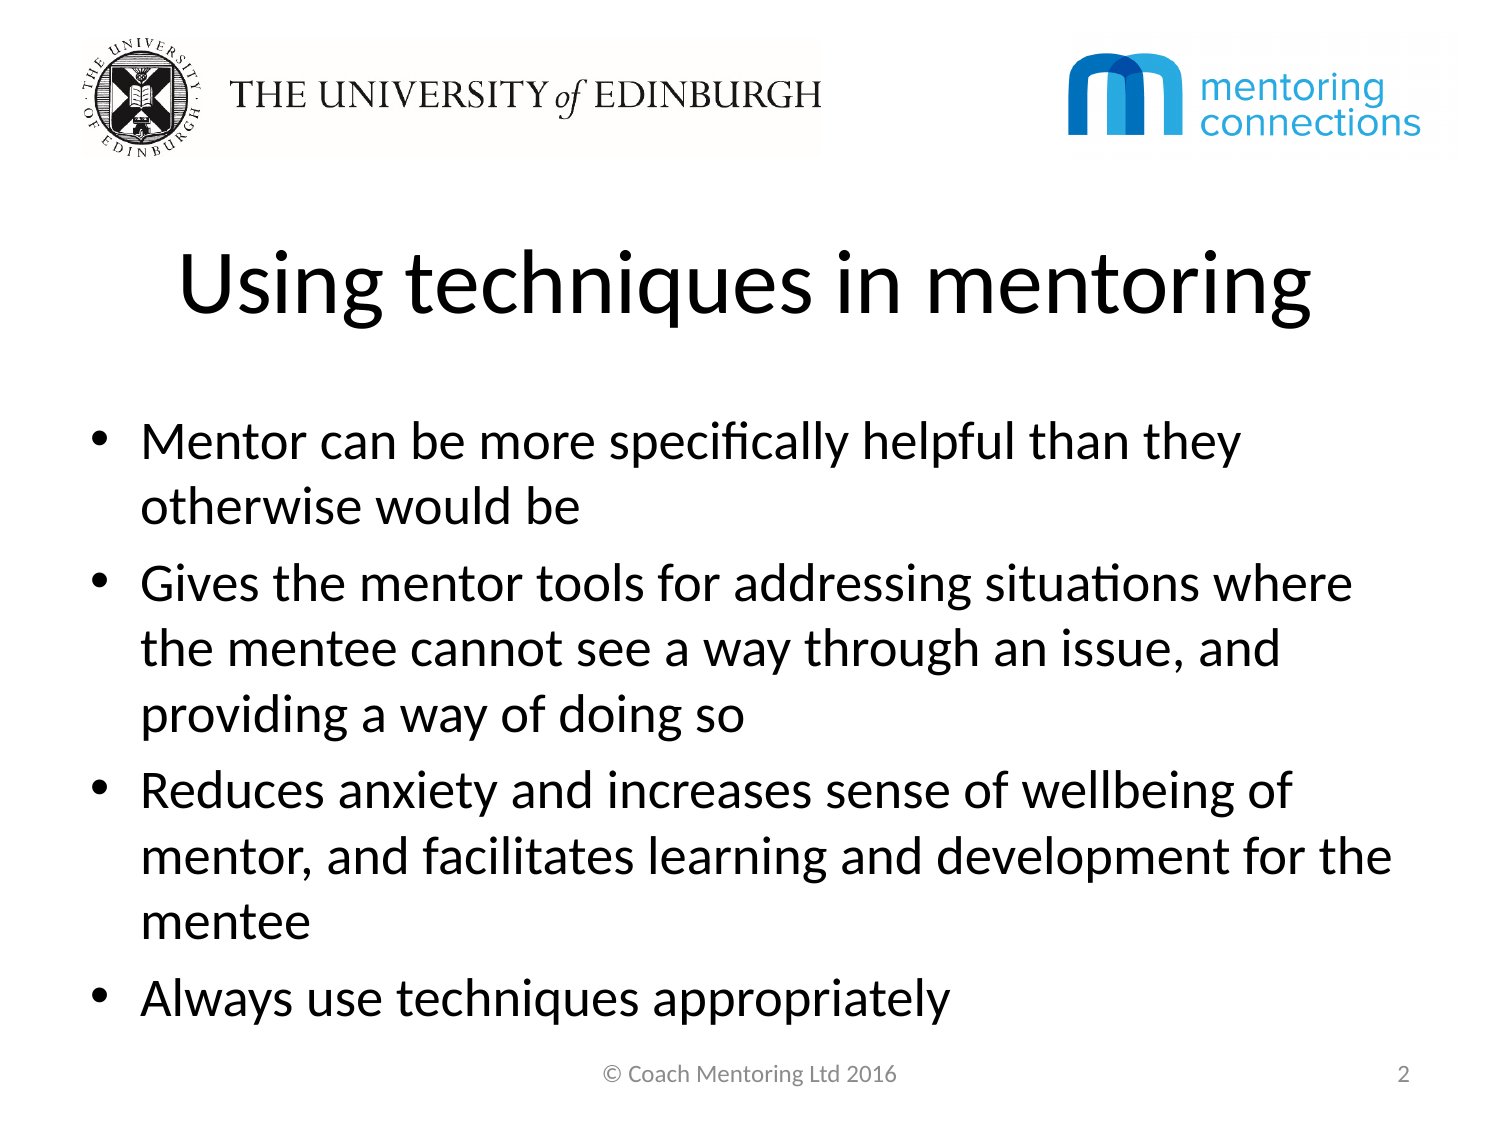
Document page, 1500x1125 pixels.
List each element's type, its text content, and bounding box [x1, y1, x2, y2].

picture [81, 37, 821, 158]
slide_number 2 [1074, 1042, 1425, 1103]
list Mentor can be more specifically helpful than they otherwise would be Gives the mentor tools for addressing situations where the mentee cannot see a way through an issue, and providing a way of doing so Reduces anxiety and increases sense of wellbeing of mentor, and facilitates learning and development for the mentee Always use techniques appropriately [75, 397, 1425, 1043]
footer © Coach Mentoring Ltd 2016 [512, 1042, 988, 1103]
picture [1068, 28, 1457, 167]
title Using techniques in mentoring [71, 183, 1422, 371]
